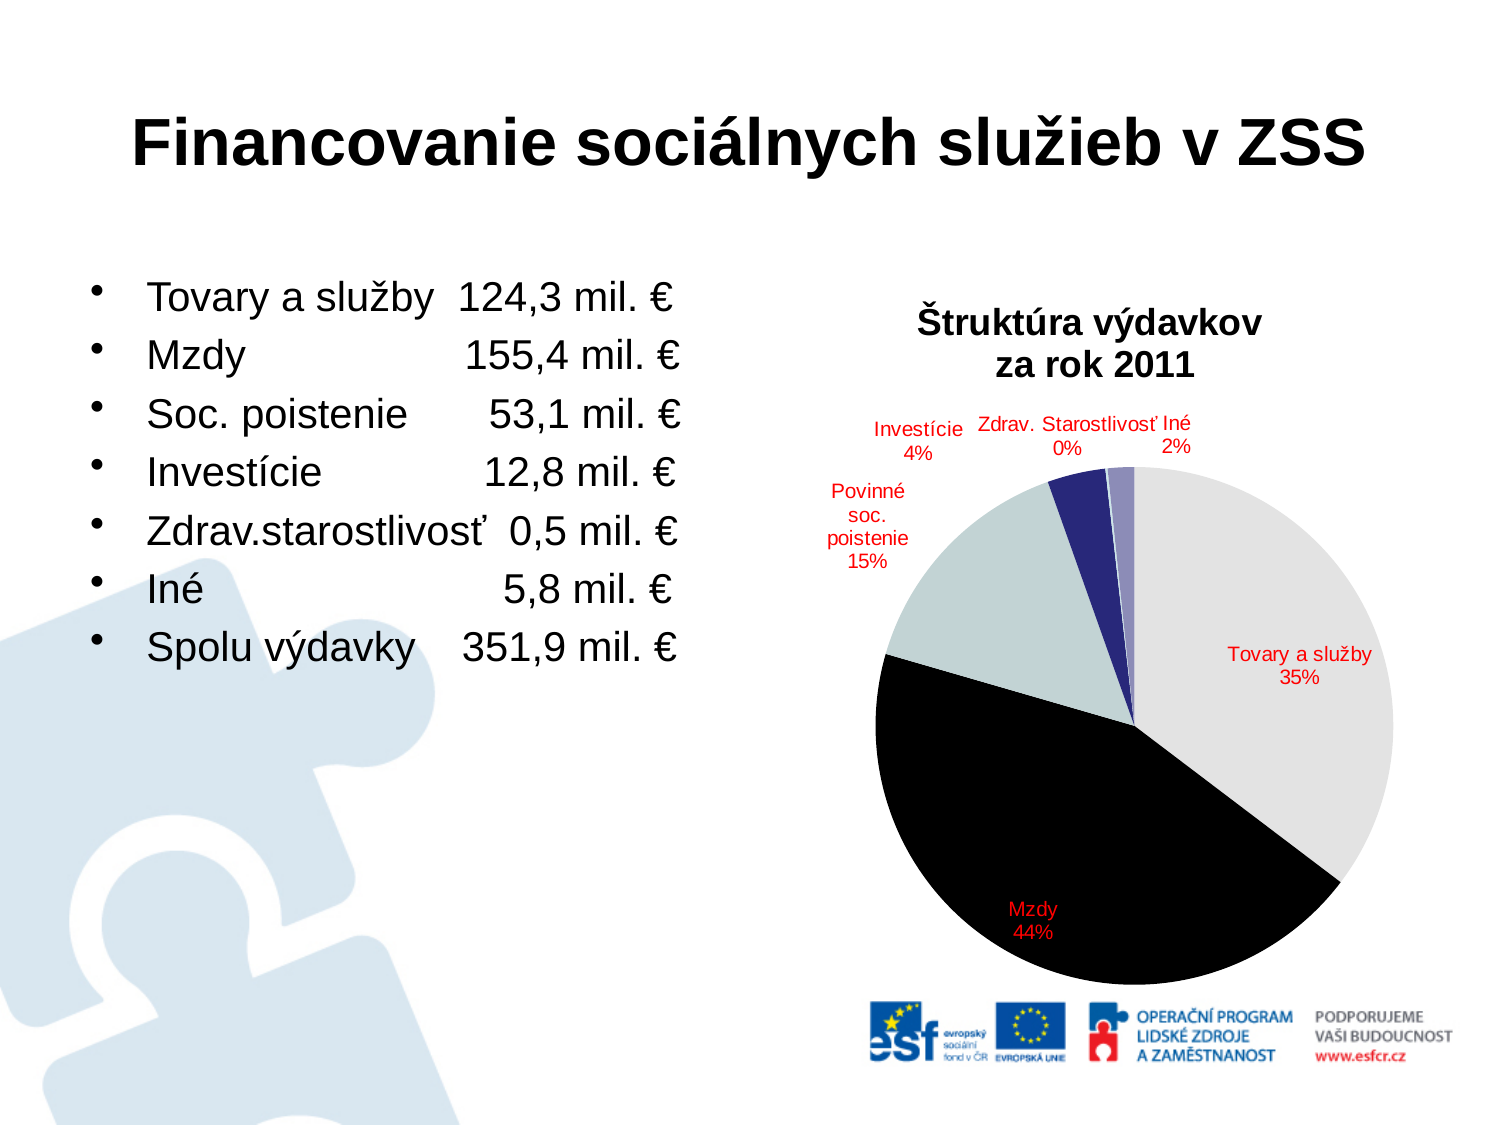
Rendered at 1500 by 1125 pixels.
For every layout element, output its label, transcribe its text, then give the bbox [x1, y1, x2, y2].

chart [714, 266, 1465, 1000]
title Financovanie sociálnych služieb v ZSS [74, 44, 1426, 233]
picture [0, 0, 1500, 1125]
list Tovary a služby 124,3 mil. € Mzdy 155,4 mil. € Soc. poistenie 53,1 mil. € Investície 12,8 mil. € Zdrav.starostlivosť 0,5 mil. € Iné 5,8 mil. € Spolu výdavky 351,9 mil. € [74, 262, 1426, 1006]
